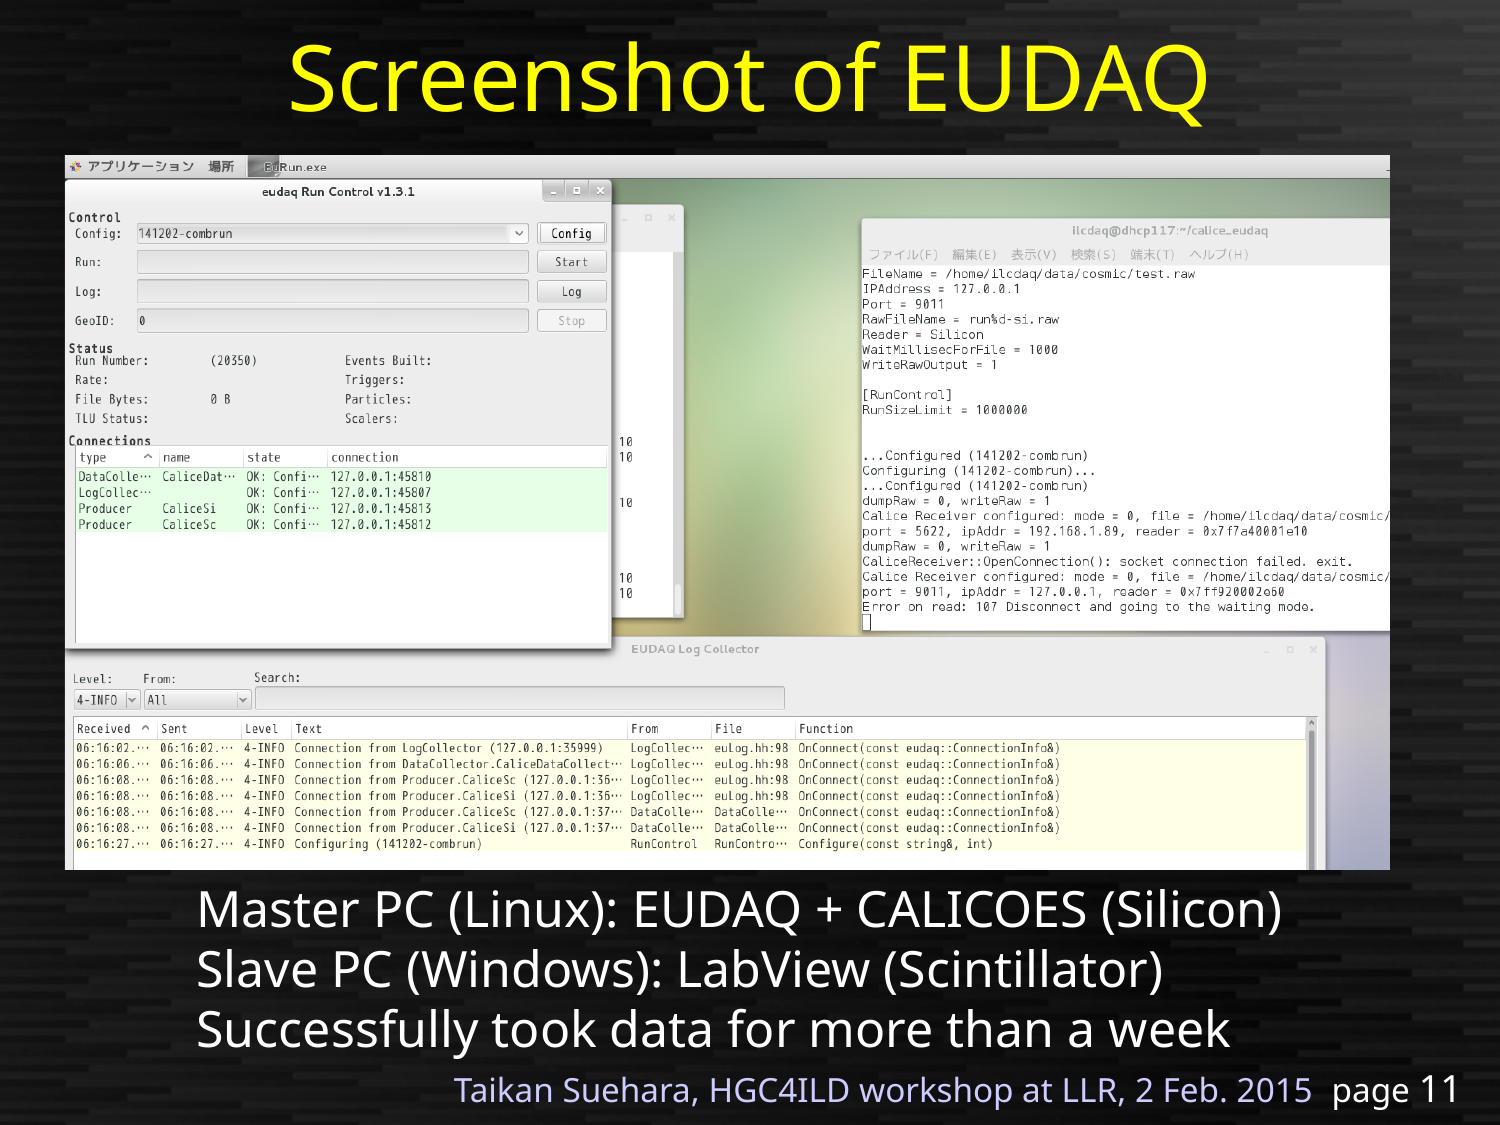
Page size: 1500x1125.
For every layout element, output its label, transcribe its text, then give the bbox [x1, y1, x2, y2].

picture [0, 151, 1500, 1125]
title Screenshot of EUDAQ [0, 0, 1500, 151]
text_box Master PC (Linux): EUDAQ + CALICOES (Silicon) Slave PC (Windows): LabView (Scintillator) Successfully took data for more than a week [181, 877, 1299, 1065]
